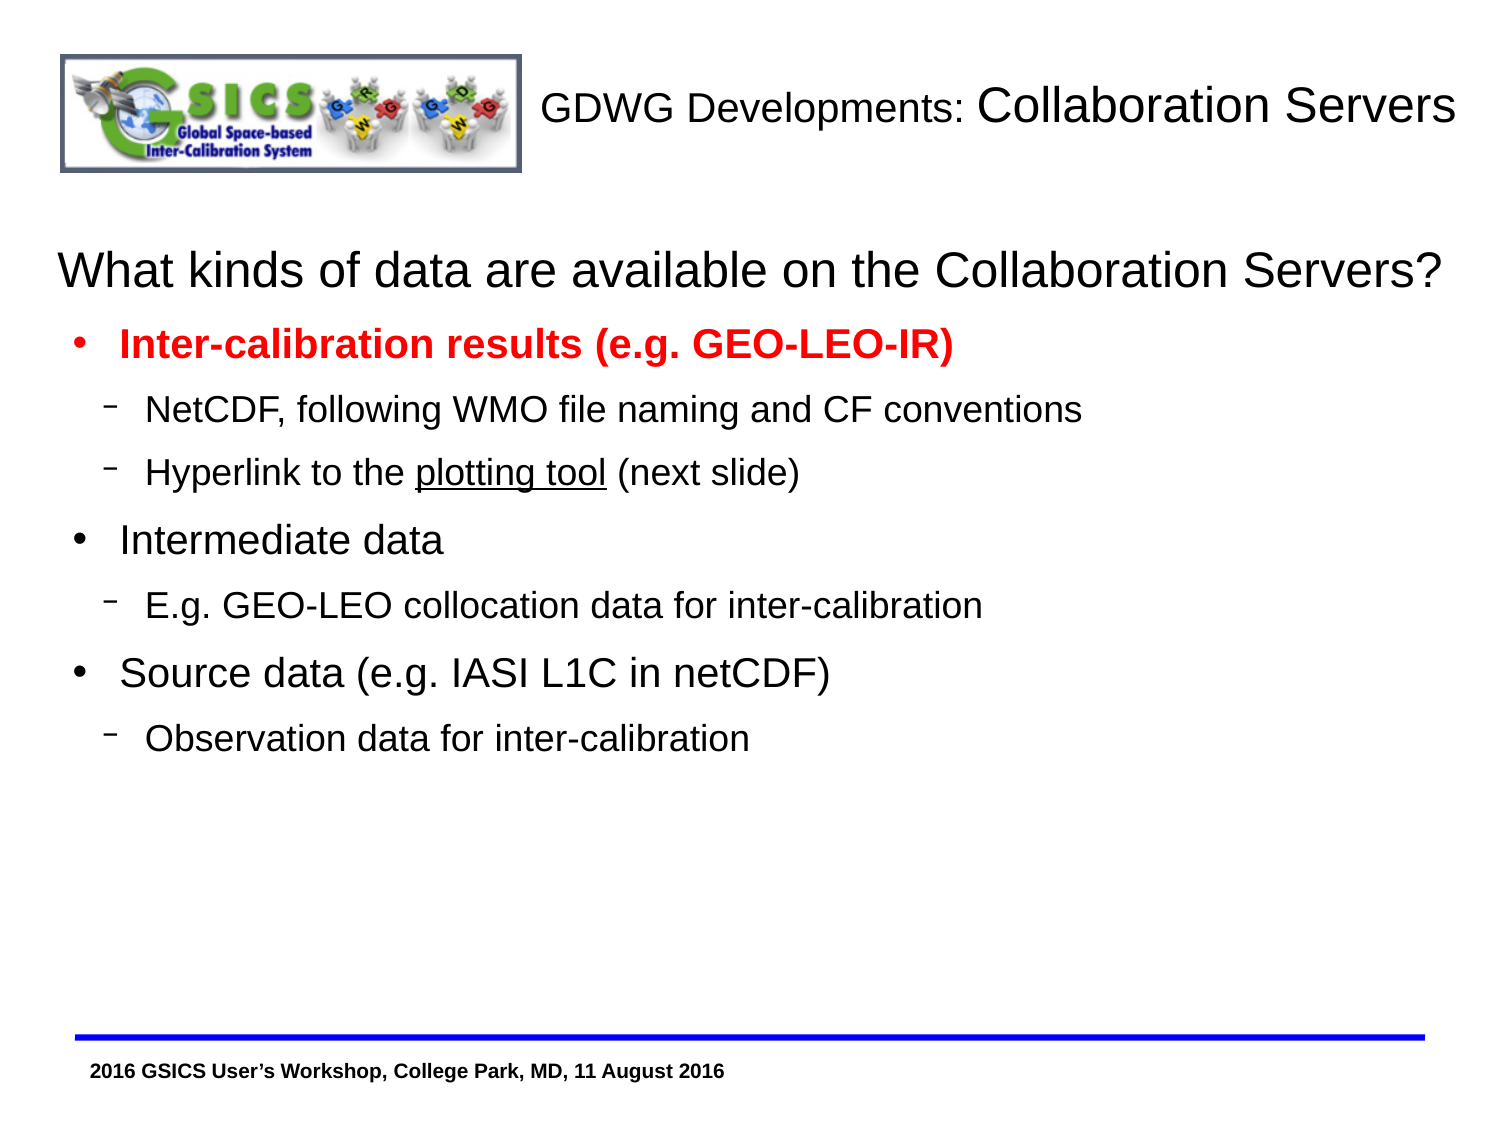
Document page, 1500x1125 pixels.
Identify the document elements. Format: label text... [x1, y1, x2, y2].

picture [60, 54, 522, 173]
text_box What kinds of data are available on the Collaboration Servers? Inter-calibration results (e.g. GEO-LEO-IR) NetCDF, following WMO file naming and CF conventions Hyperlink to the plotting tool (next slide) Intermediate data E.g. GEO-LEO collocation data for inter-calibration Source data (e.g. IASI L1C in netCDF) Observation data for inter-calibration [42, 205, 1481, 767]
title GDWG Developments: Collaboration Servers [507, 64, 1490, 169]
